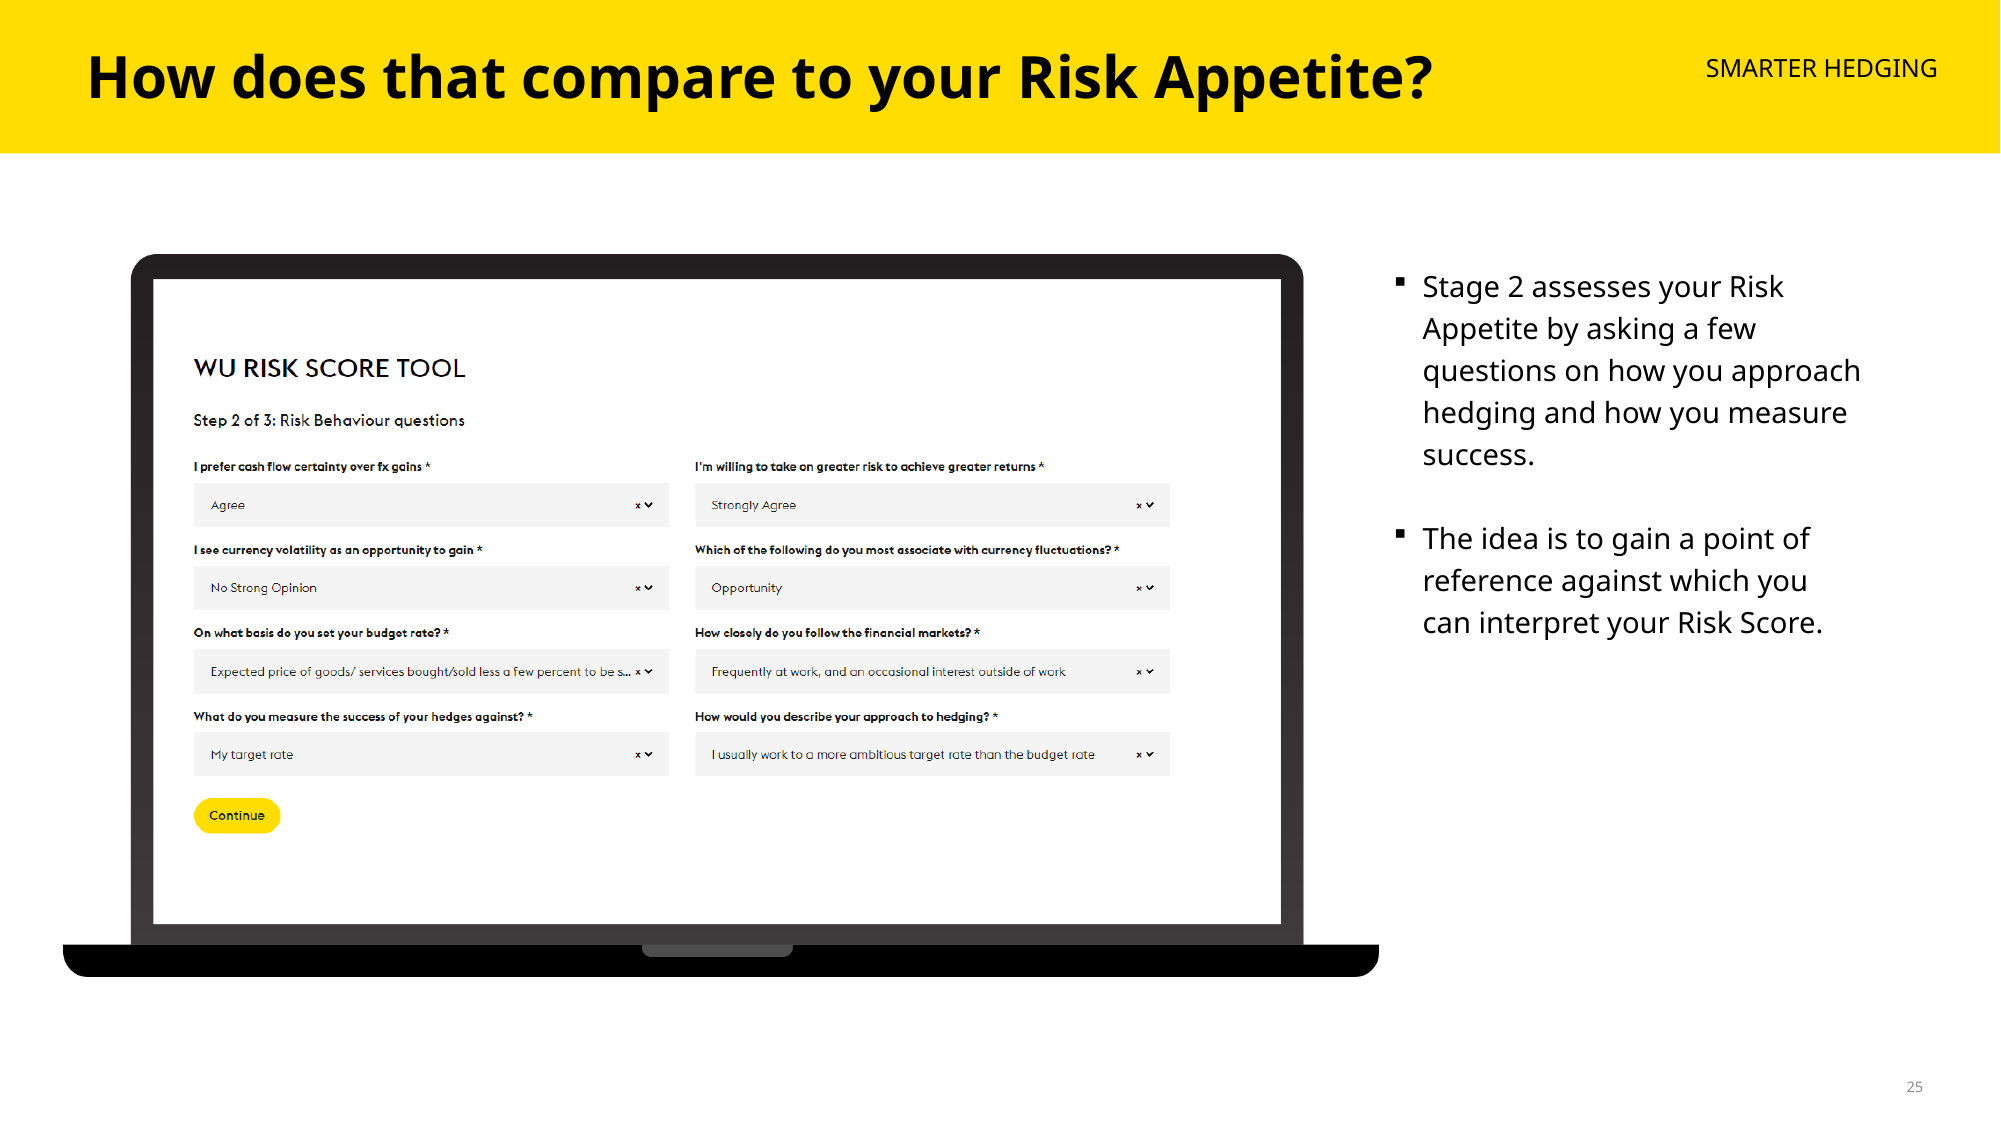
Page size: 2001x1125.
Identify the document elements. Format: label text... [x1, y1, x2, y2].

picture [164, 317, 1279, 848]
text_box Stage 2 assesses your Risk Appetite by asking a few questions on how you approach hedging and how you measure success. The idea is to gain a point of reference against which you can interpret your Risk Score. [1379, 254, 1877, 687]
slide_number 25 [1862, 1080, 1924, 1098]
text_box SMARTER HEDGING [1691, 48, 1970, 89]
title How does that compare to your Risk Appetite? [86, 48, 1924, 113]
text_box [63, 254, 1379, 977]
